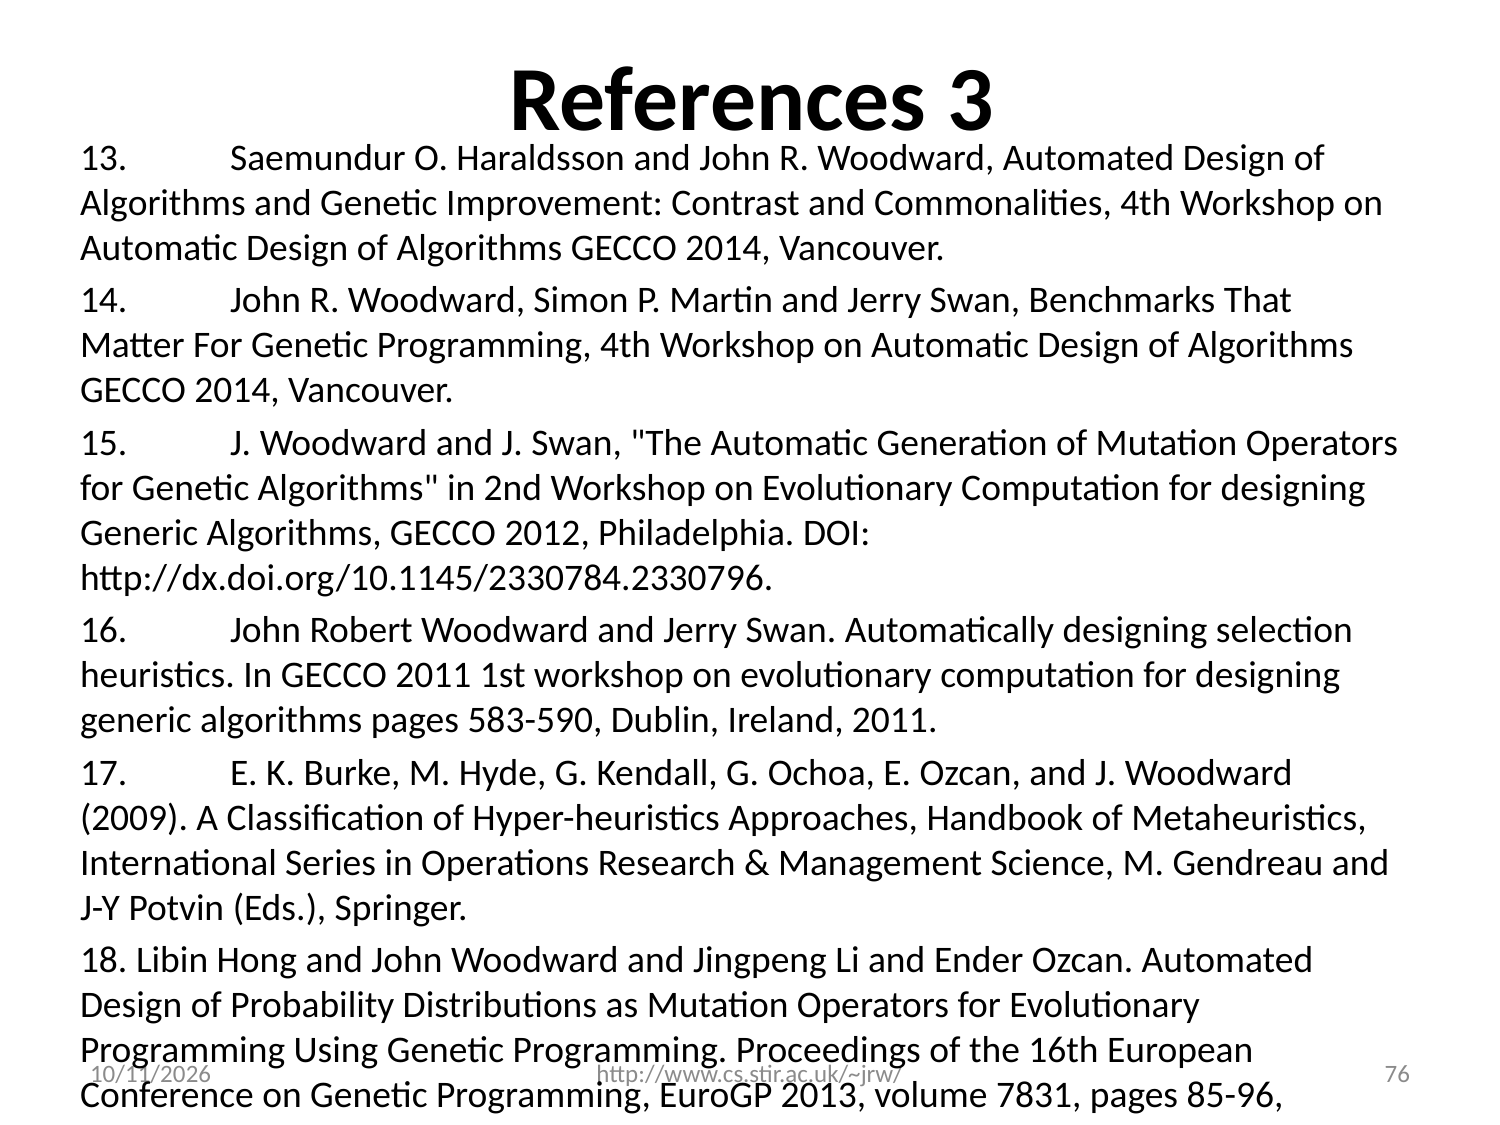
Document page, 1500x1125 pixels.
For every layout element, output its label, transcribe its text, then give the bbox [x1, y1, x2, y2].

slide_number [75, 1042, 425, 1103]
slide_number 76 [1074, 1042, 1425, 1103]
list 13. Saemundur O. Haraldsson and John R. Woodward, Automated Design of Algorithms and Genetic Improvement: Contrast and Commonalities, 4th Workshop on Automatic Design of Algorithms GECCO 2014, Vancouver. 14. John R. Woodward, Simon P. Martin and Jerry Swan, Benchmarks That Matter For Genetic Programming, 4th Workshop on Automatic Design of Algorithms GECCO 2014, Vancouver. 15. J. Woodward and J. Swan, "The Automatic Generation of Mutation Operators for Genetic Algorithms" in 2nd Workshop on Evolutionary Computation for designing Generic Algorithms, GECCO 2012, Philadelphia. DOI: http://dx.doi.org/10.1145/2330784.2330796. 16. John Robert Woodward and Jerry Swan. Automatically designing selection heuristics. In GECCO 2011 1st workshop on evolutionary computation for designing generic algorithms pages 583-590, Dublin, Ireland, 2011. 17. E. K. Burke, M. Hyde, G. Kendall, G. Ochoa, E. Ozcan, and J. Woodward (2009). A Classification of Hyper-heuristics Approaches, Handbook of Metaheuristics, International Series in Operations Research & Management Science, M. Gendreau and J-Y Potvin (Eds.), Springer. 18. Libin Hong and John Woodward and Jingpeng Li and Ender Ozcan. Automated Design of Probability Distributions as Mutation Operators for Evolutionary Programming Using Genetic Programming. Proceedings of the 16th European Conference on Genetic Programming, EuroGP 2013, volume 7831, pages 85-96, [64, 125, 1415, 868]
title References 3 [76, 0, 1427, 188]
footer http://www.cs.stir.ac.uk/~jrw/ [512, 1042, 988, 1103]
